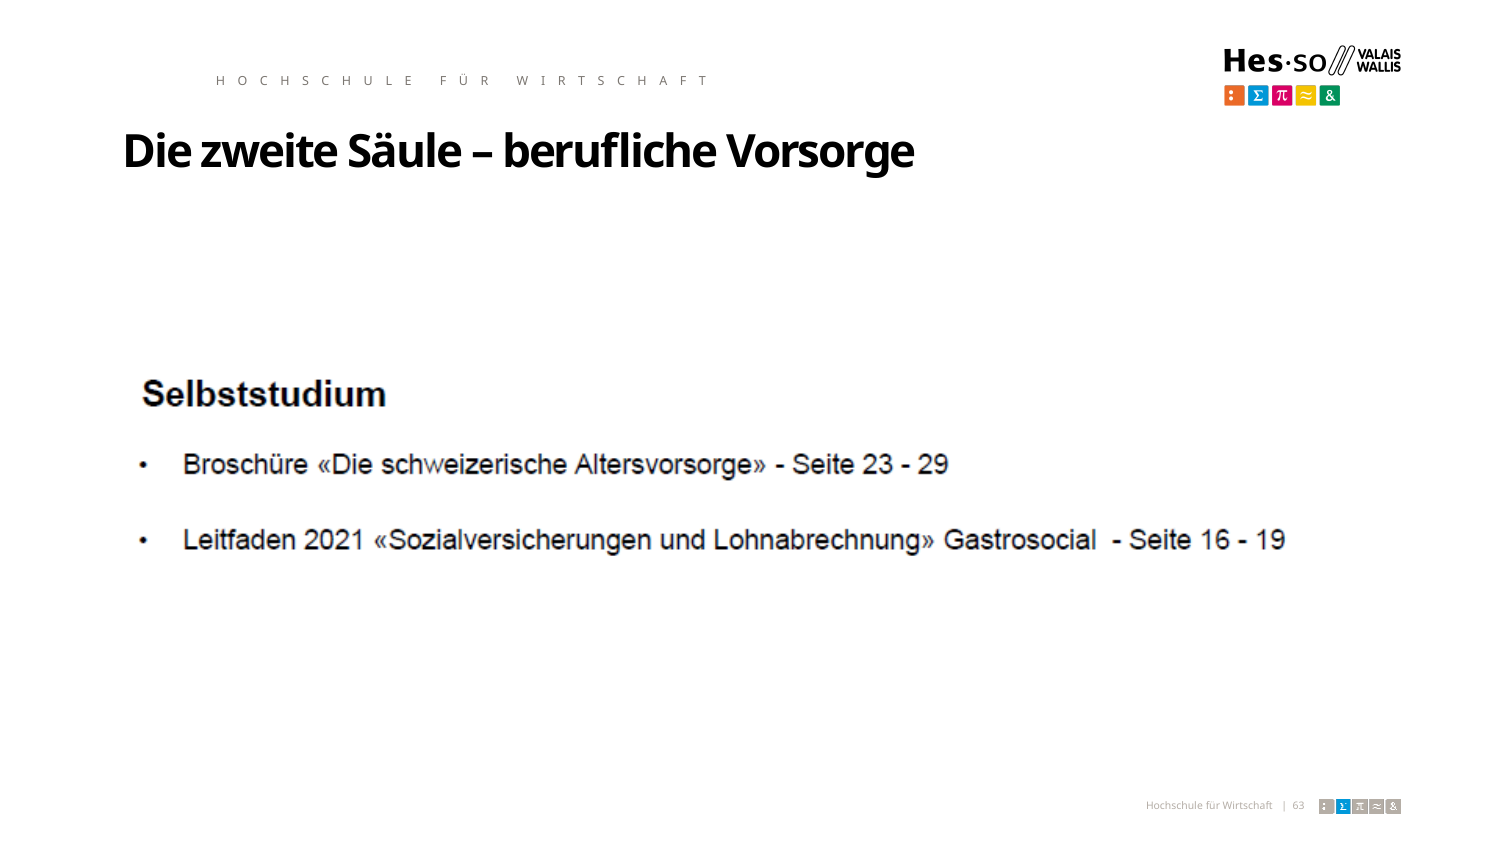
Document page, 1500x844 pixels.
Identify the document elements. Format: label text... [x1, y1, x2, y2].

picture [107, 358, 1457, 600]
picture [1319, 799, 1336, 814]
picture [1224, 45, 1401, 106]
picture [1351, 799, 1401, 814]
text_box HOCHSCHULE FÜR WIRTSCHAFT [200, 62, 906, 96]
text_box Die zweite Säule – berufliche Vorsorge [107, 114, 1217, 216]
